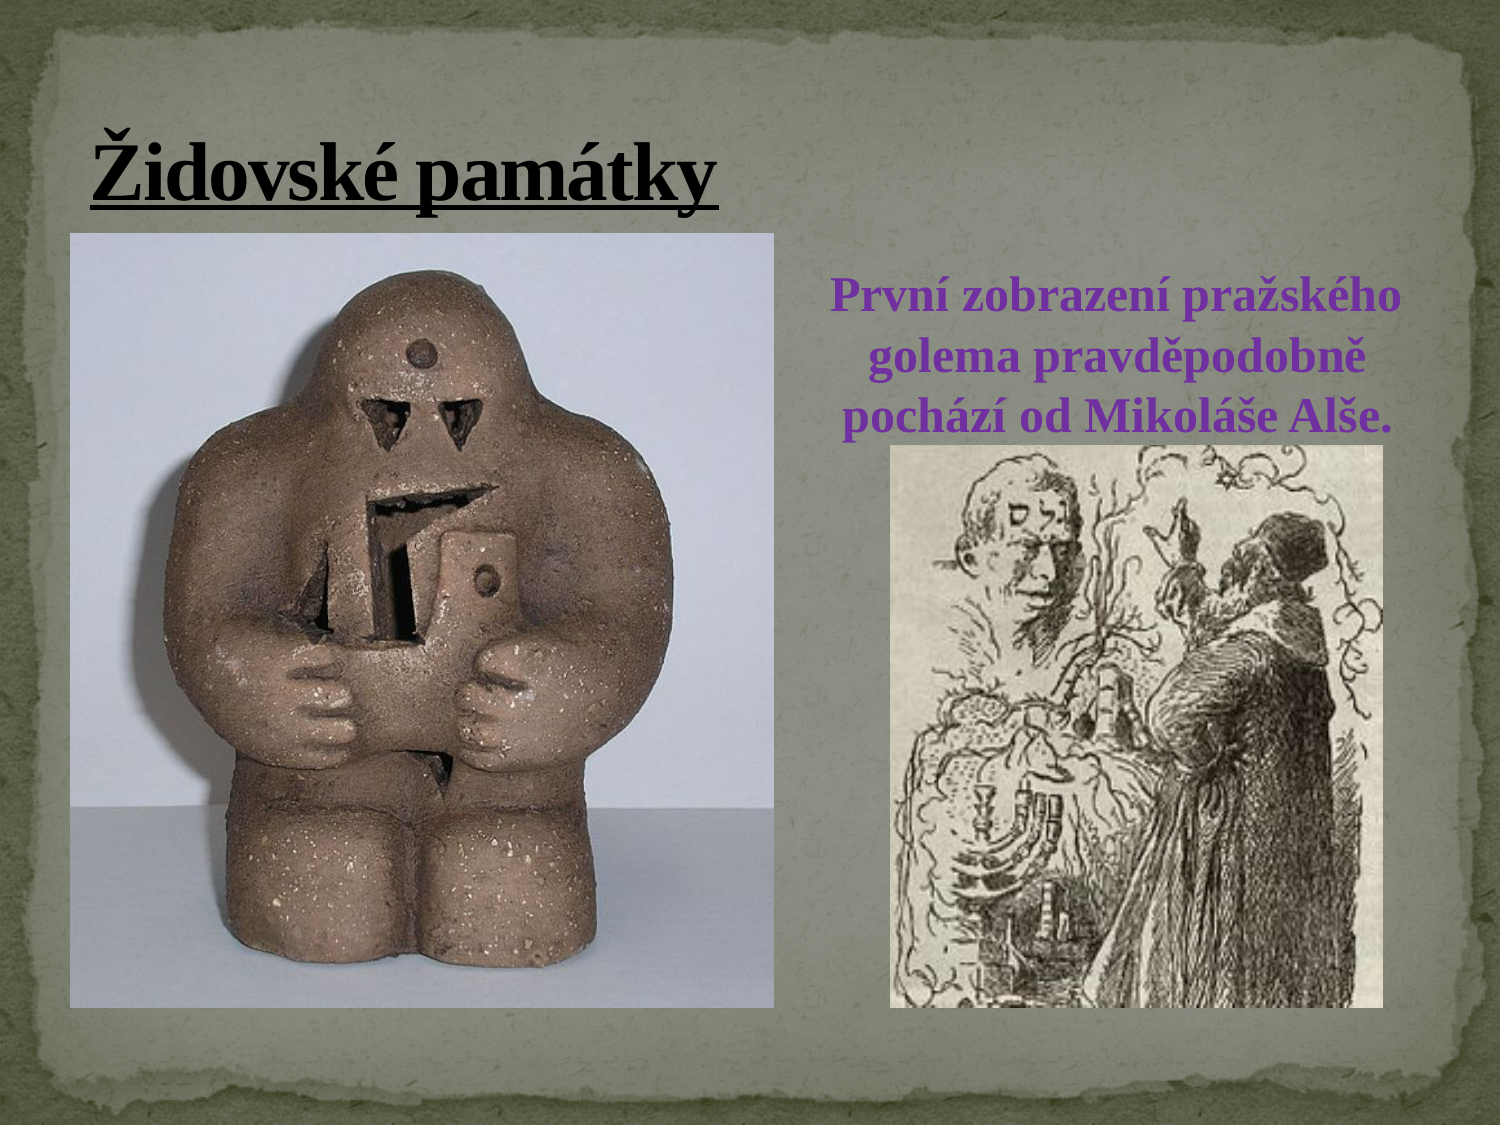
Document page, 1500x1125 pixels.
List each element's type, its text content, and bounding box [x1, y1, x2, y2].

title Židovské památky [74, 24, 1425, 225]
list První zobrazení pražského golema pravděpodobně pochází od Mikoláše Alše. [783, 249, 1429, 1000]
picture [70, 233, 775, 1008]
picture [890, 445, 1383, 1008]
